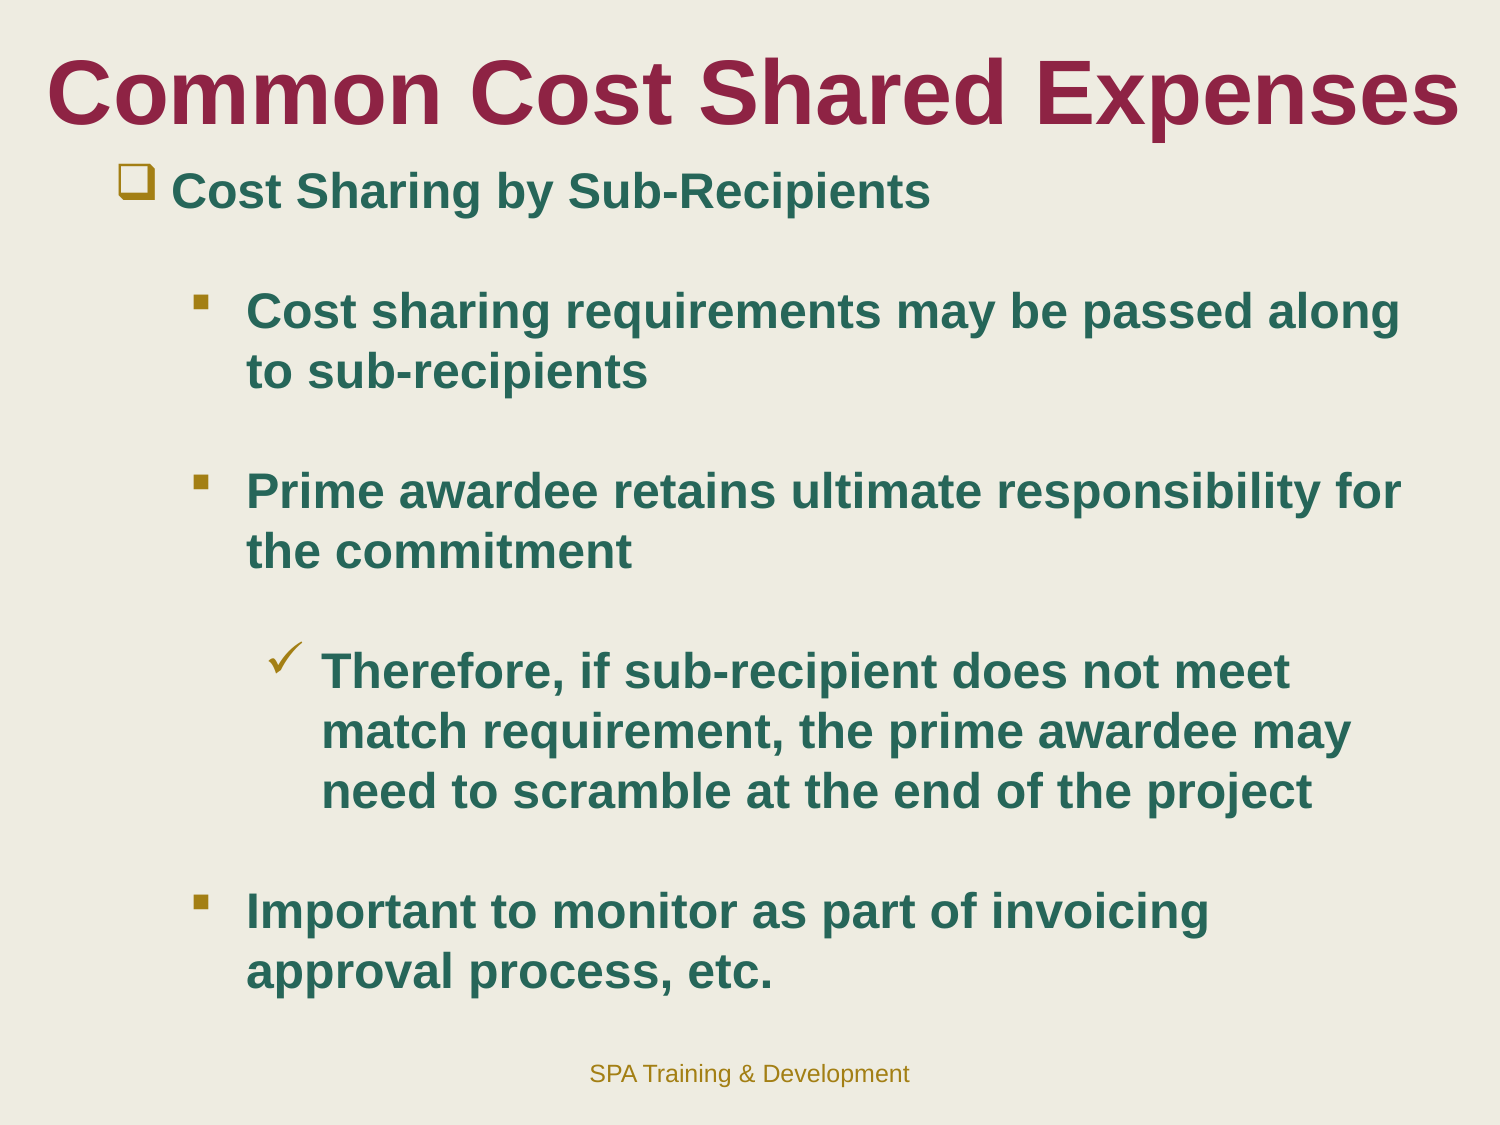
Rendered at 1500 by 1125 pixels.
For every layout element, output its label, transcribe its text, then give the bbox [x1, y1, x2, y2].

text_box Cost Sharing by Sub-Recipients Cost sharing requirements may be passed along to sub-recipients Prime awardee retains ultimate responsibility for the commitment Therefore, if sub-recipient does not meet match requirement, the prime awardee may need to scramble at the end of the project Important to monitor as part of invoicing approval process, etc. [24, 150, 1438, 1006]
text_box Common Cost Shared Expenses [31, 24, 1479, 150]
footer SPA Training & Development [512, 1042, 988, 1103]
